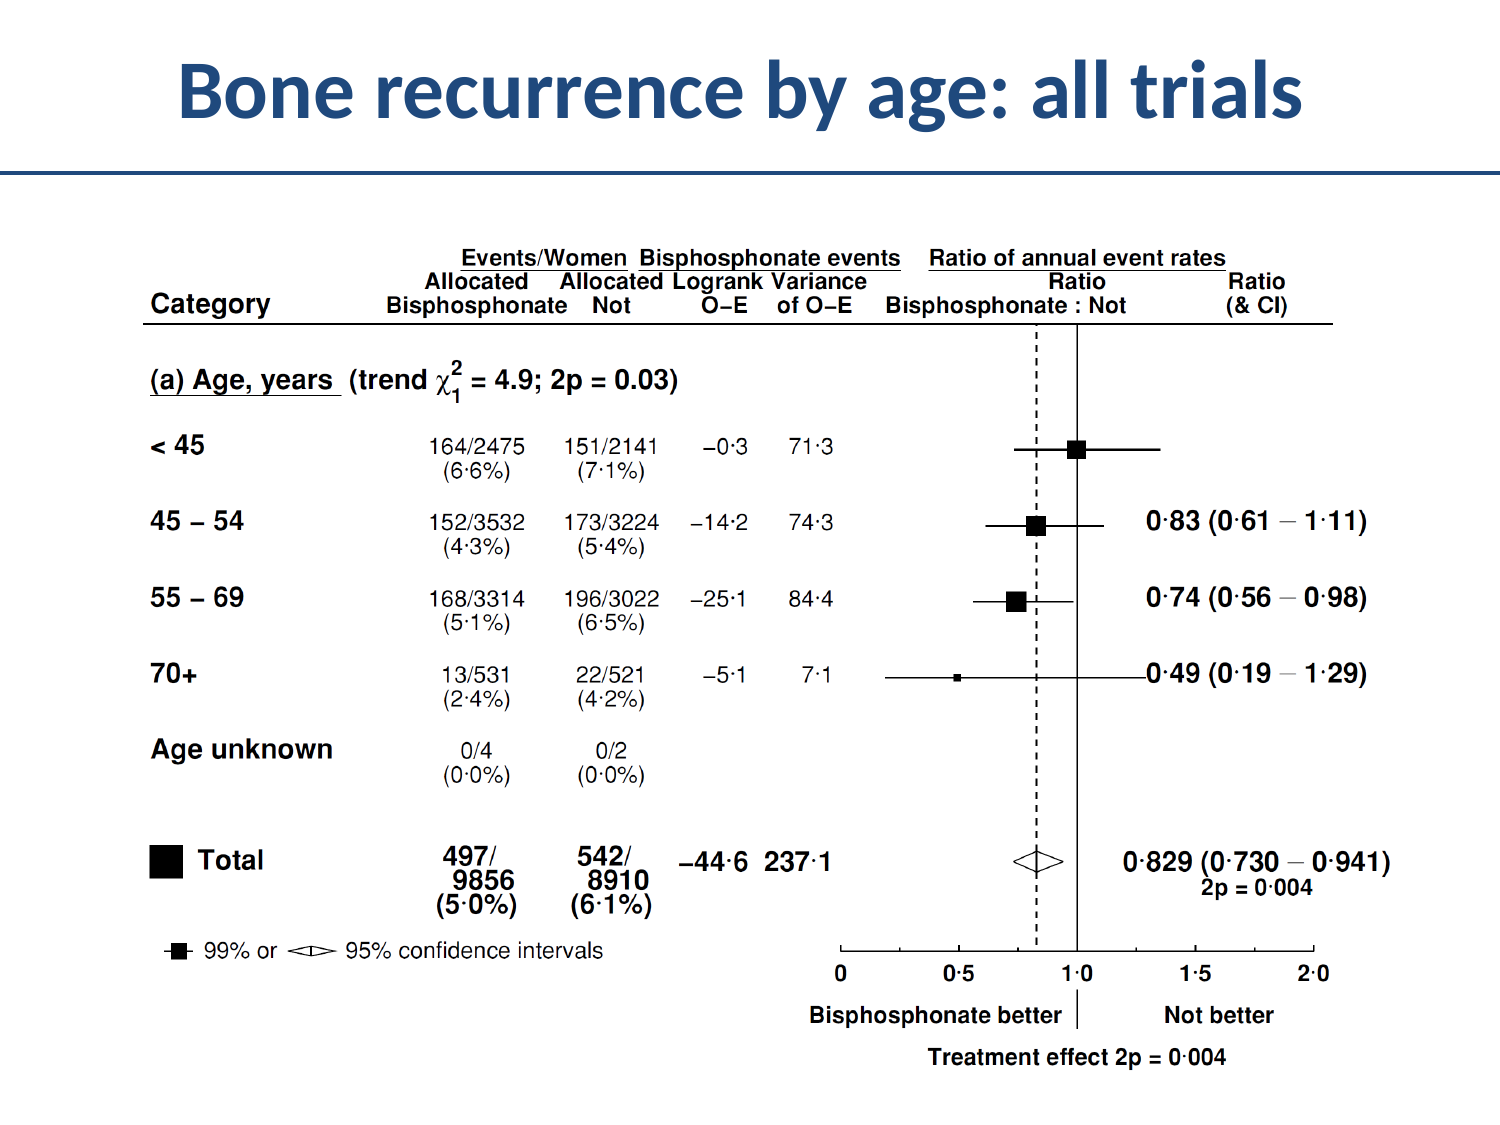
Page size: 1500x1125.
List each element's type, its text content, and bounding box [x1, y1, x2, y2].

picture [84, 219, 1412, 1084]
title Bone recurrence by age: all trials [0, 9, 1483, 161]
